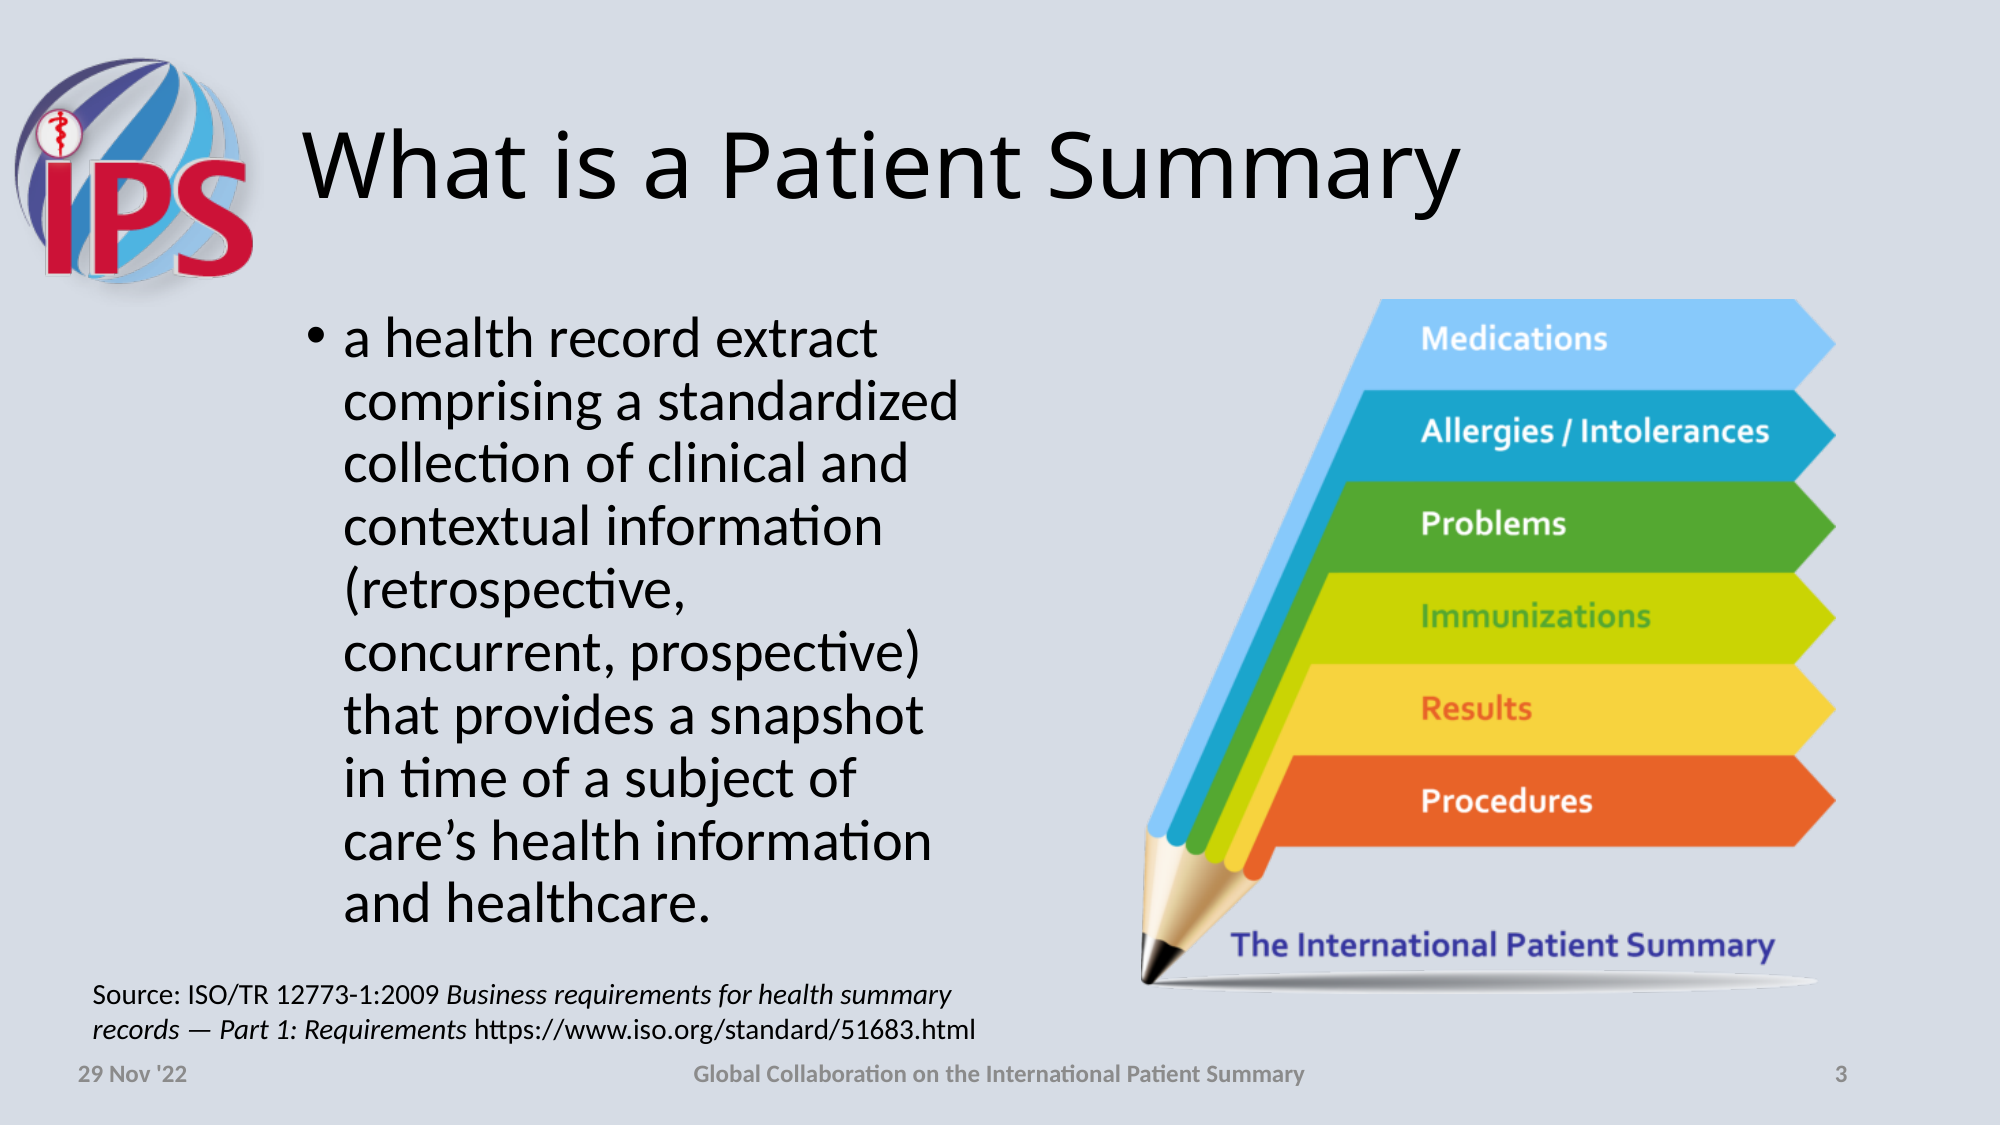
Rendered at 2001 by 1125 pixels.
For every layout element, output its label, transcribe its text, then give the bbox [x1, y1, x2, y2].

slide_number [62, 1042, 212, 1103]
footer Global Collaboration on the International Patient Summary [662, 1042, 1338, 1103]
text_box Source: ISO/TR 12773-1:2009 Business requirements for health summary records — Part 1: Requirements https://www.iso.org/standard/51683.html [78, 968, 1040, 1053]
picture [1140, 299, 1836, 994]
slide_number 3 [1412, 1042, 1863, 1103]
picture [11, 30, 264, 307]
list a health record extract comprising a standardized collection of clinical and contextual information (retrospective, concurrent, prospective) that provides a snapshot in time of a subject of care’s health information and healthcare. [290, 299, 986, 968]
title What is a Patient Summary [286, 59, 1863, 278]
